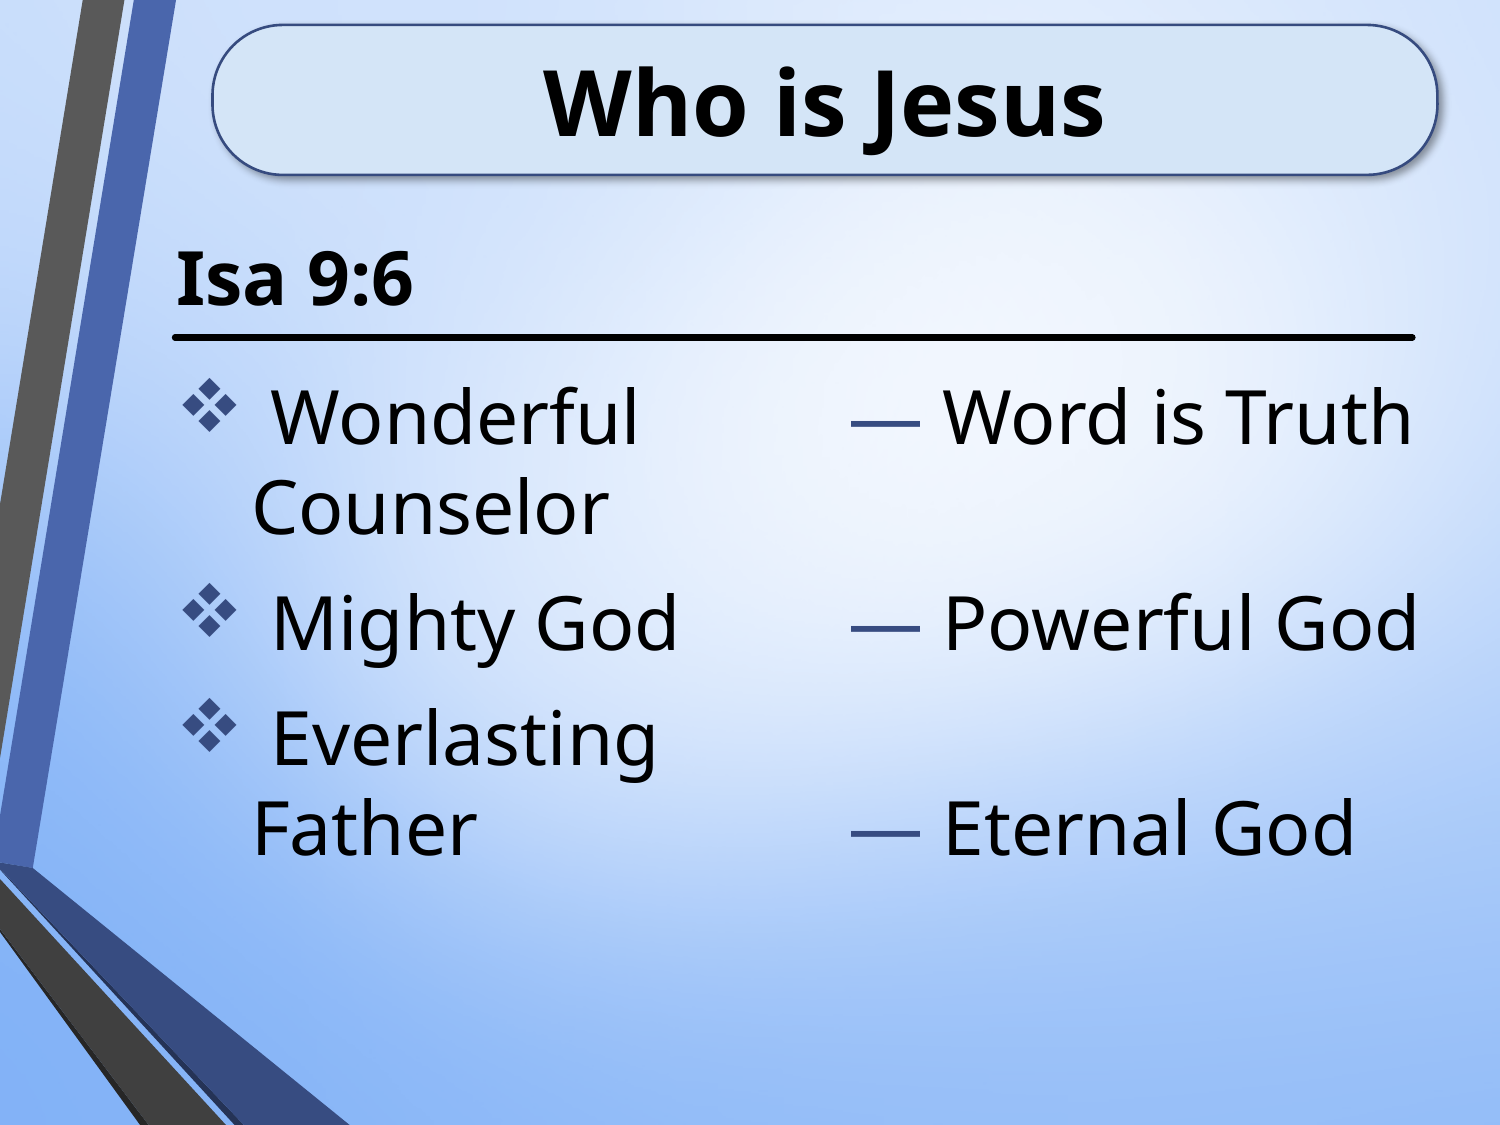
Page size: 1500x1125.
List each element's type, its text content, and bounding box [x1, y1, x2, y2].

list Wonderful Counselor Mighty God Everlasting Father [161, 362, 803, 1113]
list Word is Truth Powerful God Eternal God [833, 362, 1475, 1113]
title Who is Jesus [225, 24, 1425, 175]
list Isa 9:6 [161, 224, 1425, 325]
